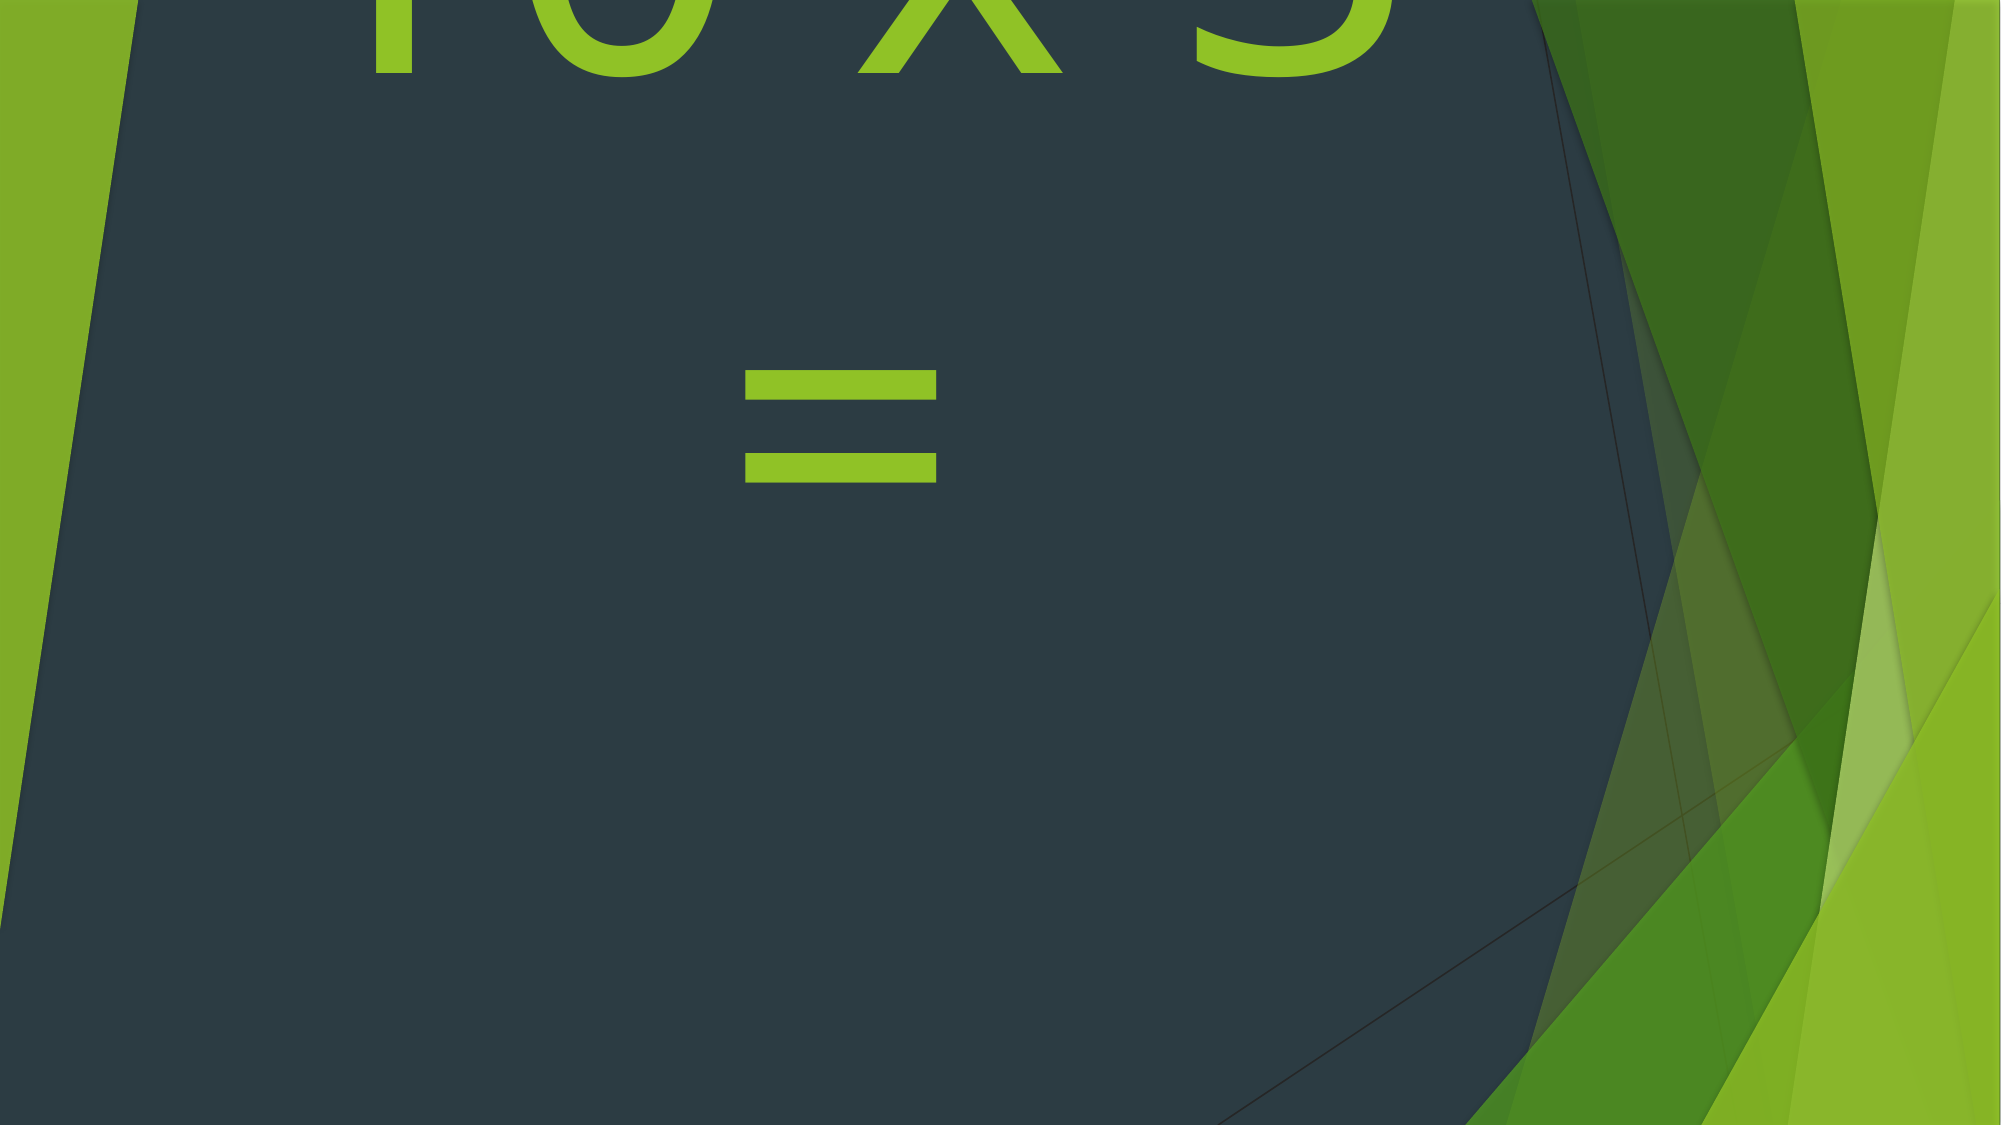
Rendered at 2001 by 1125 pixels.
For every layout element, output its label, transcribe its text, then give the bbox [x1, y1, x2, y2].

title 10 x 3 = [79, 394, 1604, 665]
